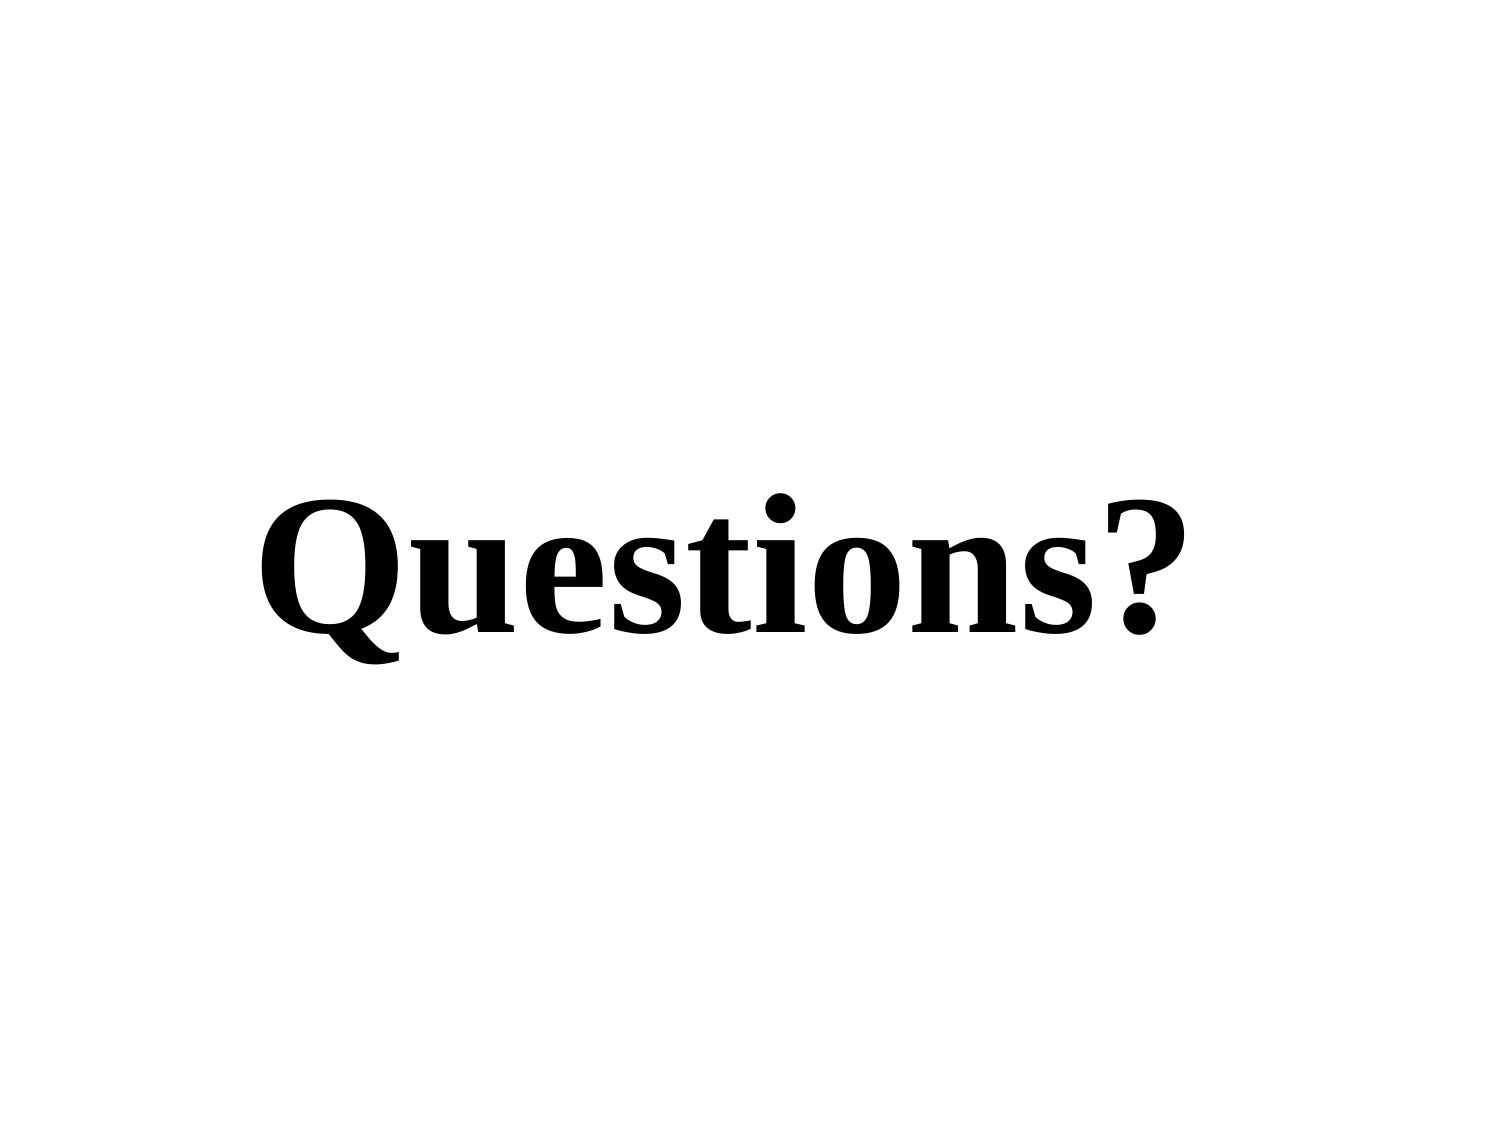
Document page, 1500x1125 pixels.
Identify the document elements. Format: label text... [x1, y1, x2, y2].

text_box Questions? [74, 424, 1425, 680]
